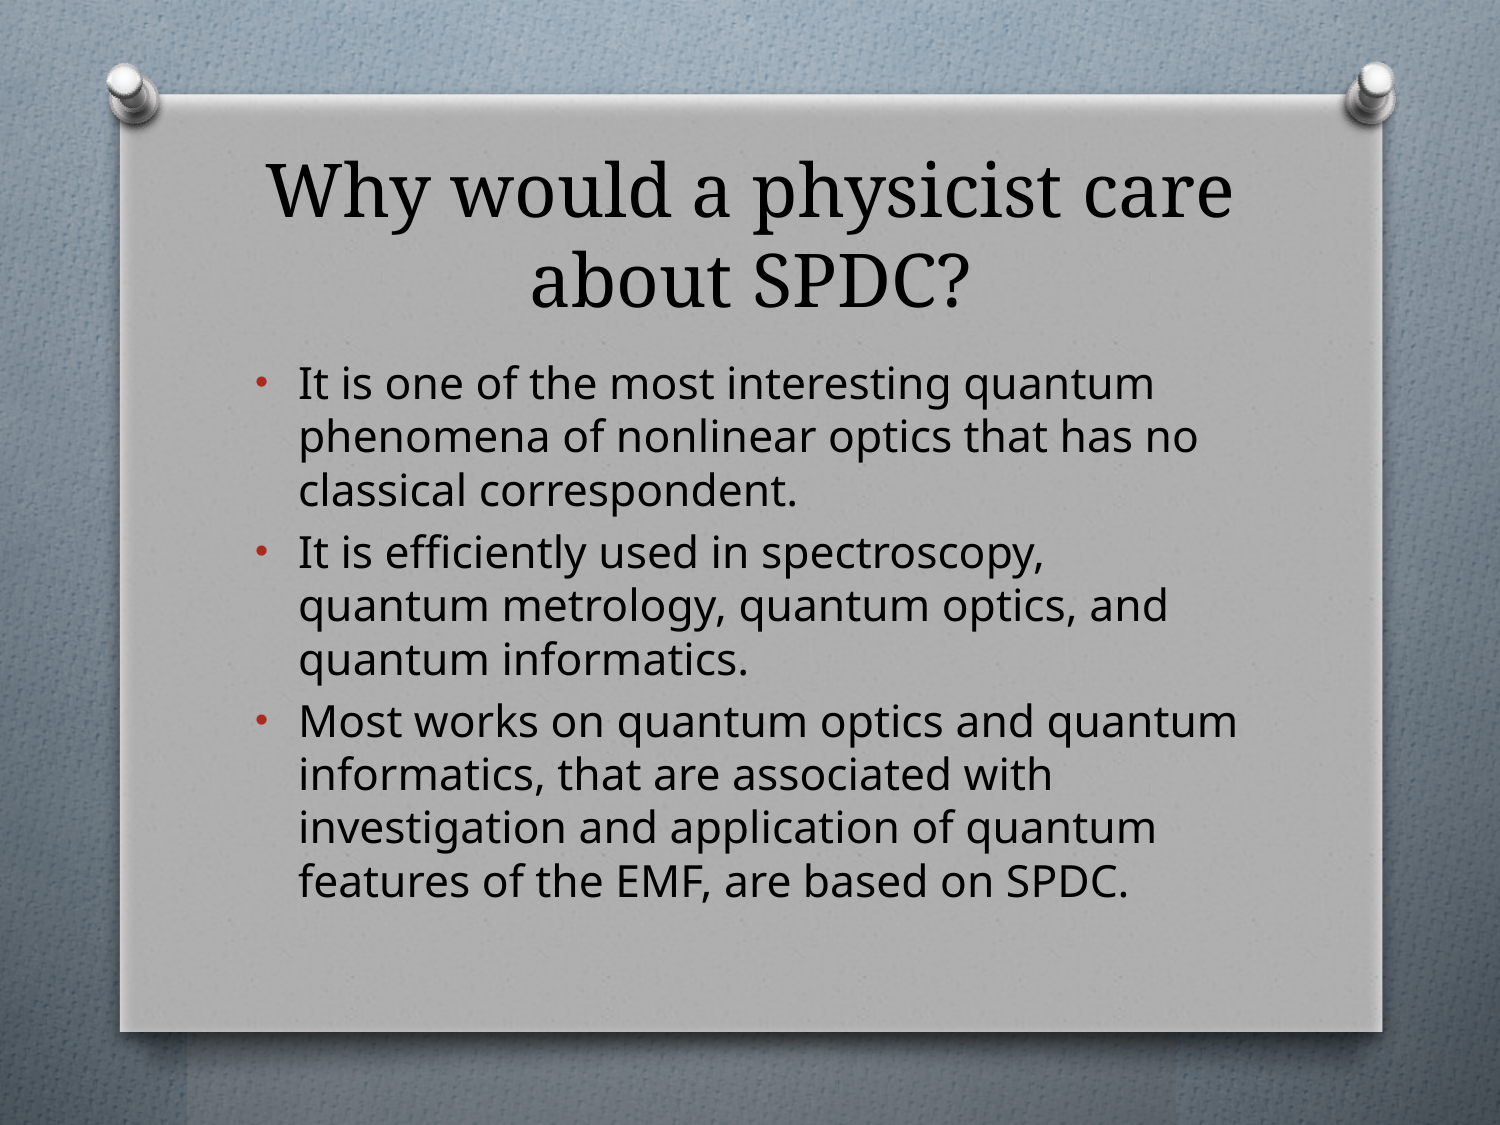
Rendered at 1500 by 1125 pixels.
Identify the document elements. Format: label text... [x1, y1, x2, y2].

title Why would a physicist care about SPDC? [179, 134, 1323, 332]
list It is one of the most interesting quantum phenomena of nonlinear optics that has no classical correspondent. It is efficiently used in spectroscopy, quantum metrology, quantum optics, and quantum informatics. Most works on quantum optics and quantum informatics, that are associated with investigation and application of quantum features of the EMF, are based on SPDC. [240, 347, 1257, 939]
picture [75, 29, 198, 153]
picture [1317, 35, 1439, 156]
